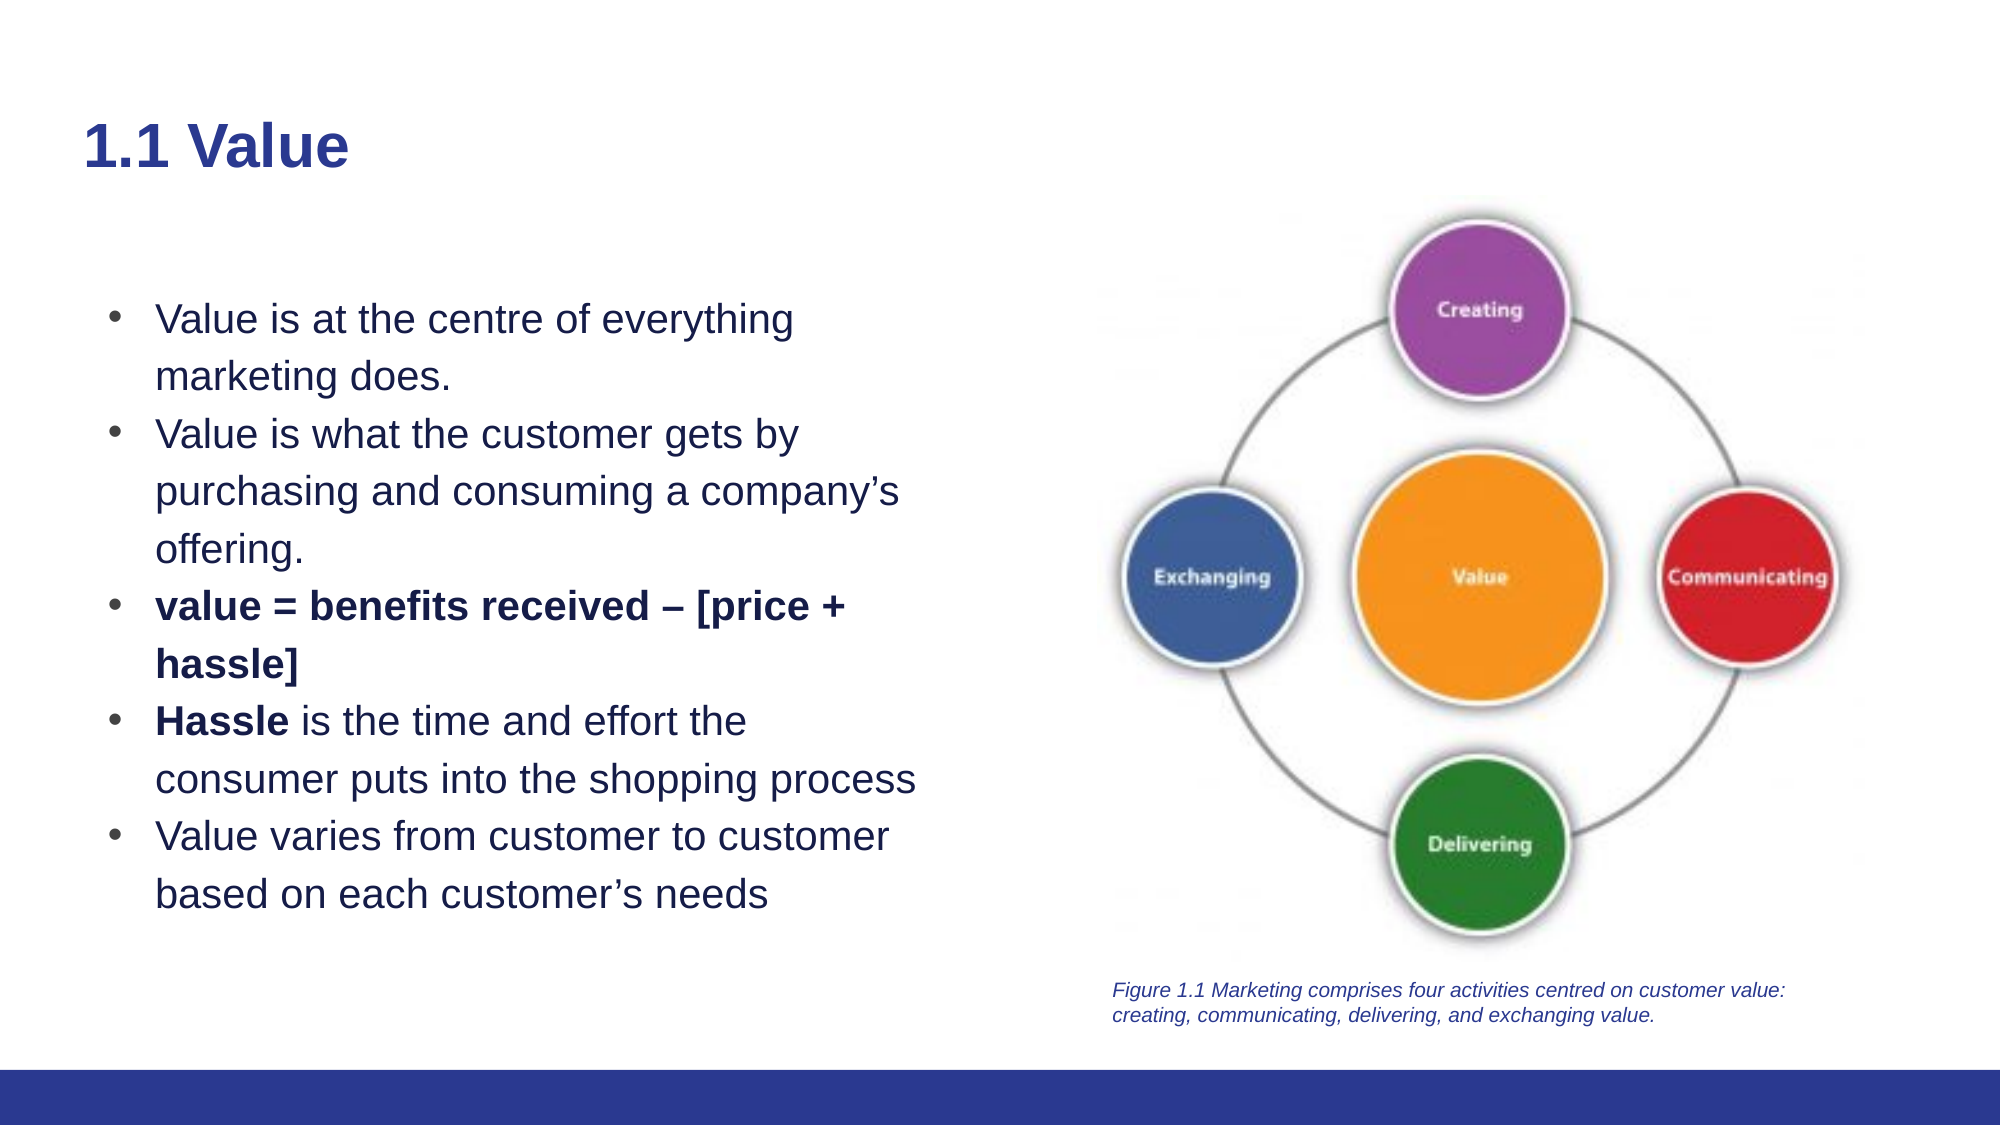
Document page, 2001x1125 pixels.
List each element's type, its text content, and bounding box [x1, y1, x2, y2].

title 1.1 Value [68, 89, 1932, 223]
list Value is at the centre of everything marketing does. Value is what the customer gets by purchasing and consuming a company’s offering. value = benefits received – [price + hassle] Hassle is the time and effort the consumer puts into the shopping process Value varies from customer to customer based on each customer’s needs [68, 268, 946, 1036]
picture [1097, 195, 1865, 963]
text_box Figure 1.1 Marketing comprises four activities centred on customer value: creating, communicating, delivering, and exchanging value. [1097, 969, 1819, 1035]
